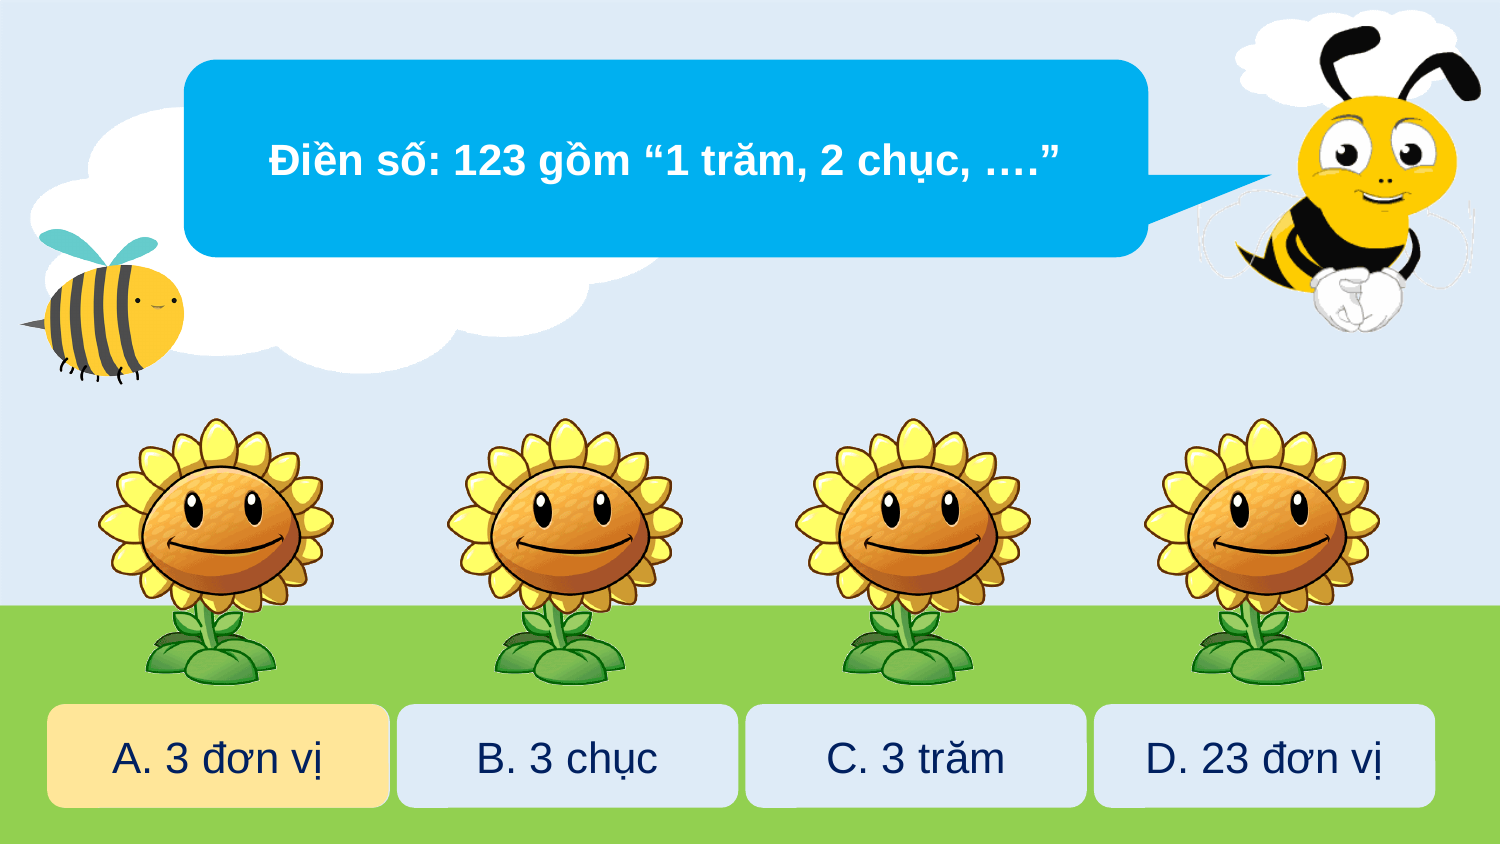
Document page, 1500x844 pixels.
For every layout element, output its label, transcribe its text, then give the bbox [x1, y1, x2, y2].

picture [0, 0, 1500, 844]
text_box A. 3 đơn vị [46, 708, 390, 809]
text_box C. 3 trăm [744, 708, 1088, 809]
text_box Điền số: 123 gồm “1 trăm, 2 chục, ….” [182, 58, 1162, 259]
text_box B. 3 chục [395, 708, 740, 809]
text_box D. 23 đơn vị [1092, 708, 1437, 809]
